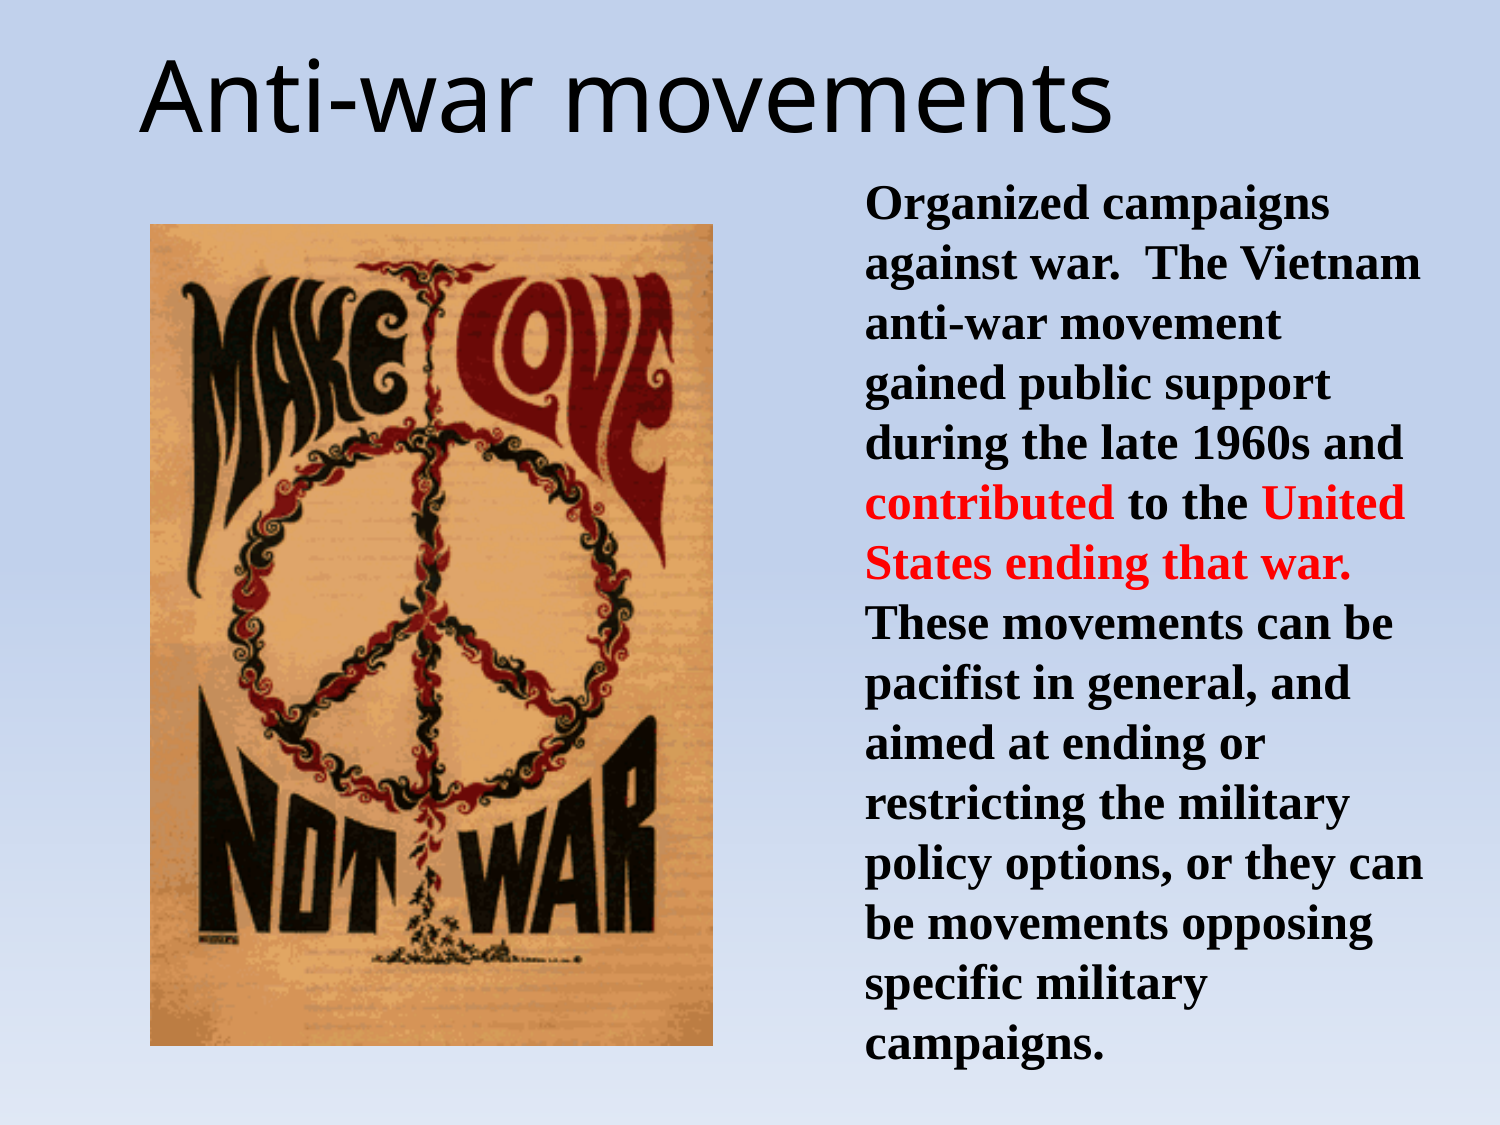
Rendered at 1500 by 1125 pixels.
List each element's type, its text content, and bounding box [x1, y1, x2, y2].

text_box Anti-war movements [125, 24, 1234, 160]
text_box Organized campaigns against war. The Vietnam anti-war movement gained public support during the late 1960s and contributed to the United States ending that war. These movements can be pacifist in general, and aimed at ending or restricting the military policy options, or they can be movements opposing specific military campaigns. [849, 162, 1450, 1078]
picture [149, 224, 713, 1046]
